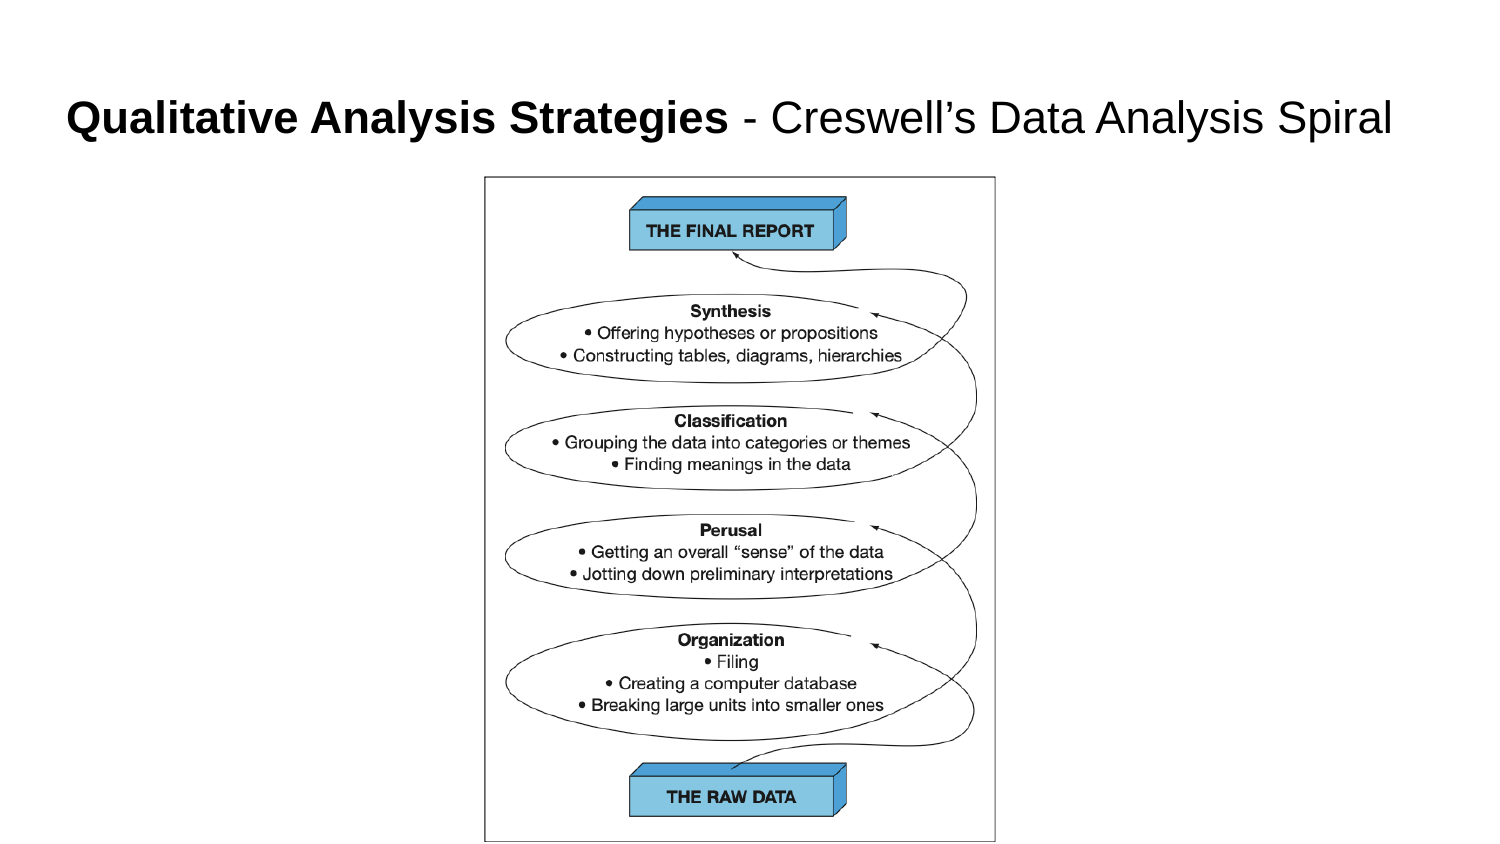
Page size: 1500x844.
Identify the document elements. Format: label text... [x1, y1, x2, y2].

title Qualitative Analysis Strategies - Creswell’s Data Analysis Spiral [51, 72, 1449, 205]
picture [469, 167, 1009, 844]
